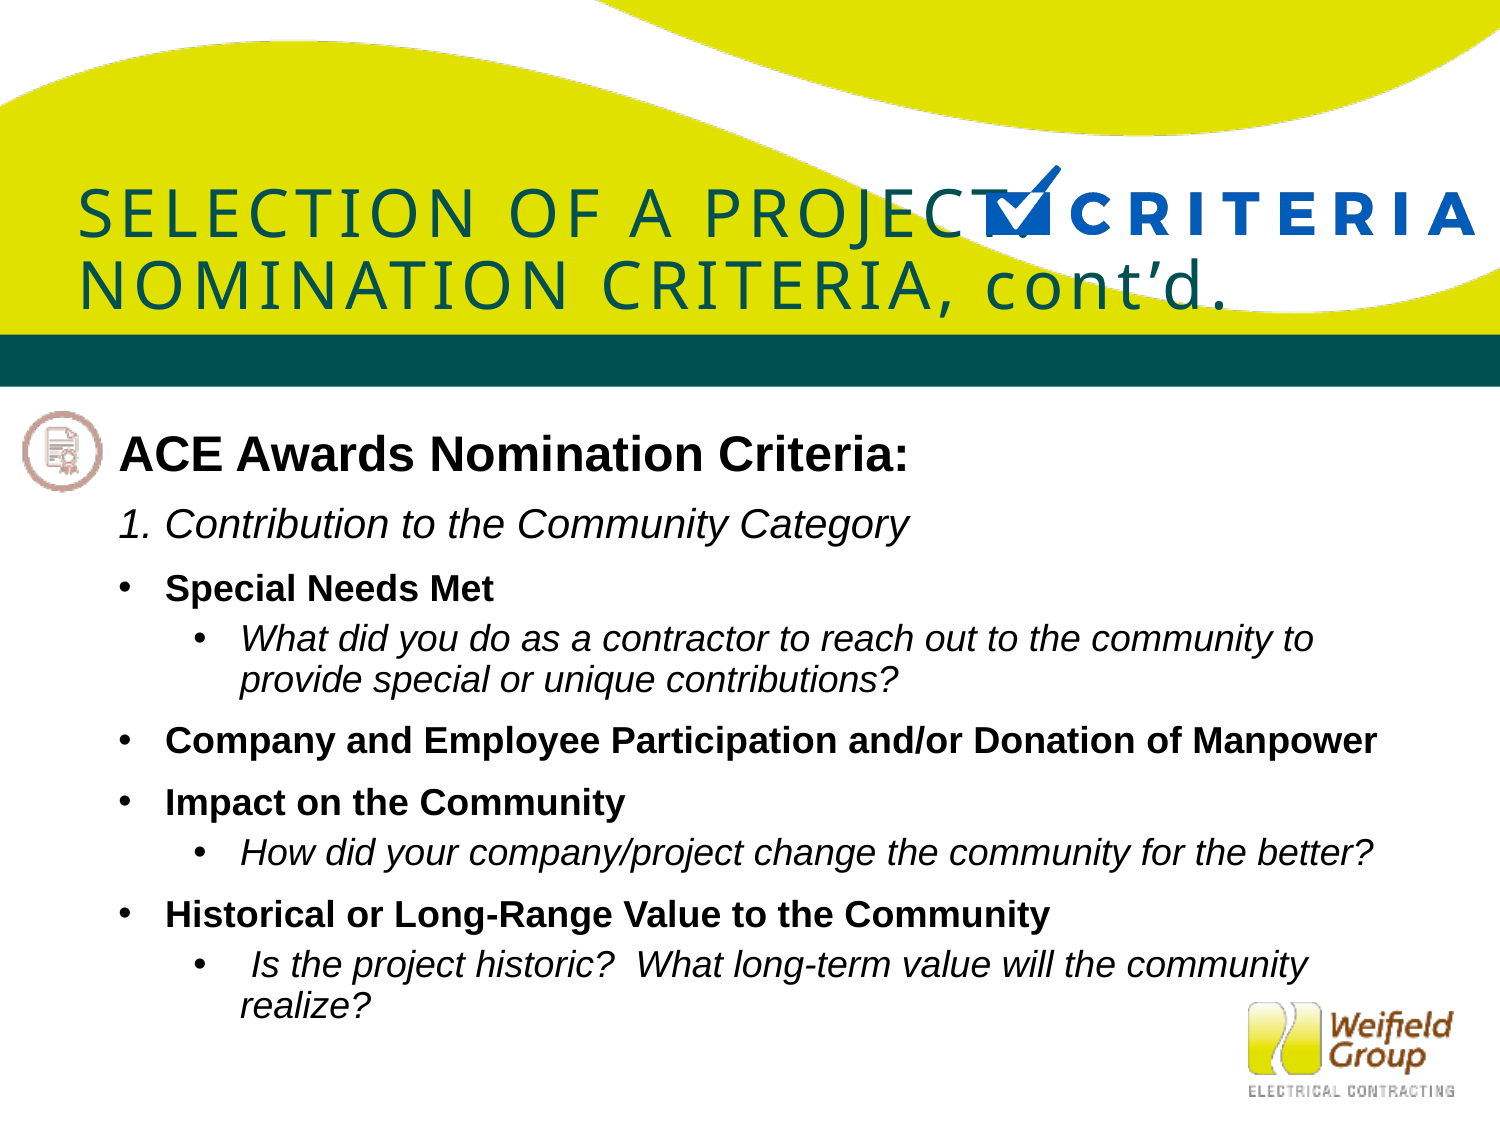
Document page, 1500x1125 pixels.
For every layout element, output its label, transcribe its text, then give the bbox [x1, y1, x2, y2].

list ACE Awards Nomination Criteria: 1. Contribution to the Community Category Special Needs Met What did you do as a contractor to reach out to the community to provide special or unique contributions? Company and Employee Participation and/or Donation of Manpower Impact on the Community How did your company/project change the community for the better? Historical or Long-Range Value to the Community Is the project historic? What long-term value will the community realize? [103, 359, 1450, 1125]
title SELECTION OF A PROJECT: NOMINATION CRITERIA, cont’d. [62, 68, 1421, 332]
picture [20, 410, 104, 494]
picture [1450, 1002, 1454, 1097]
picture [0, 0, 1500, 334]
